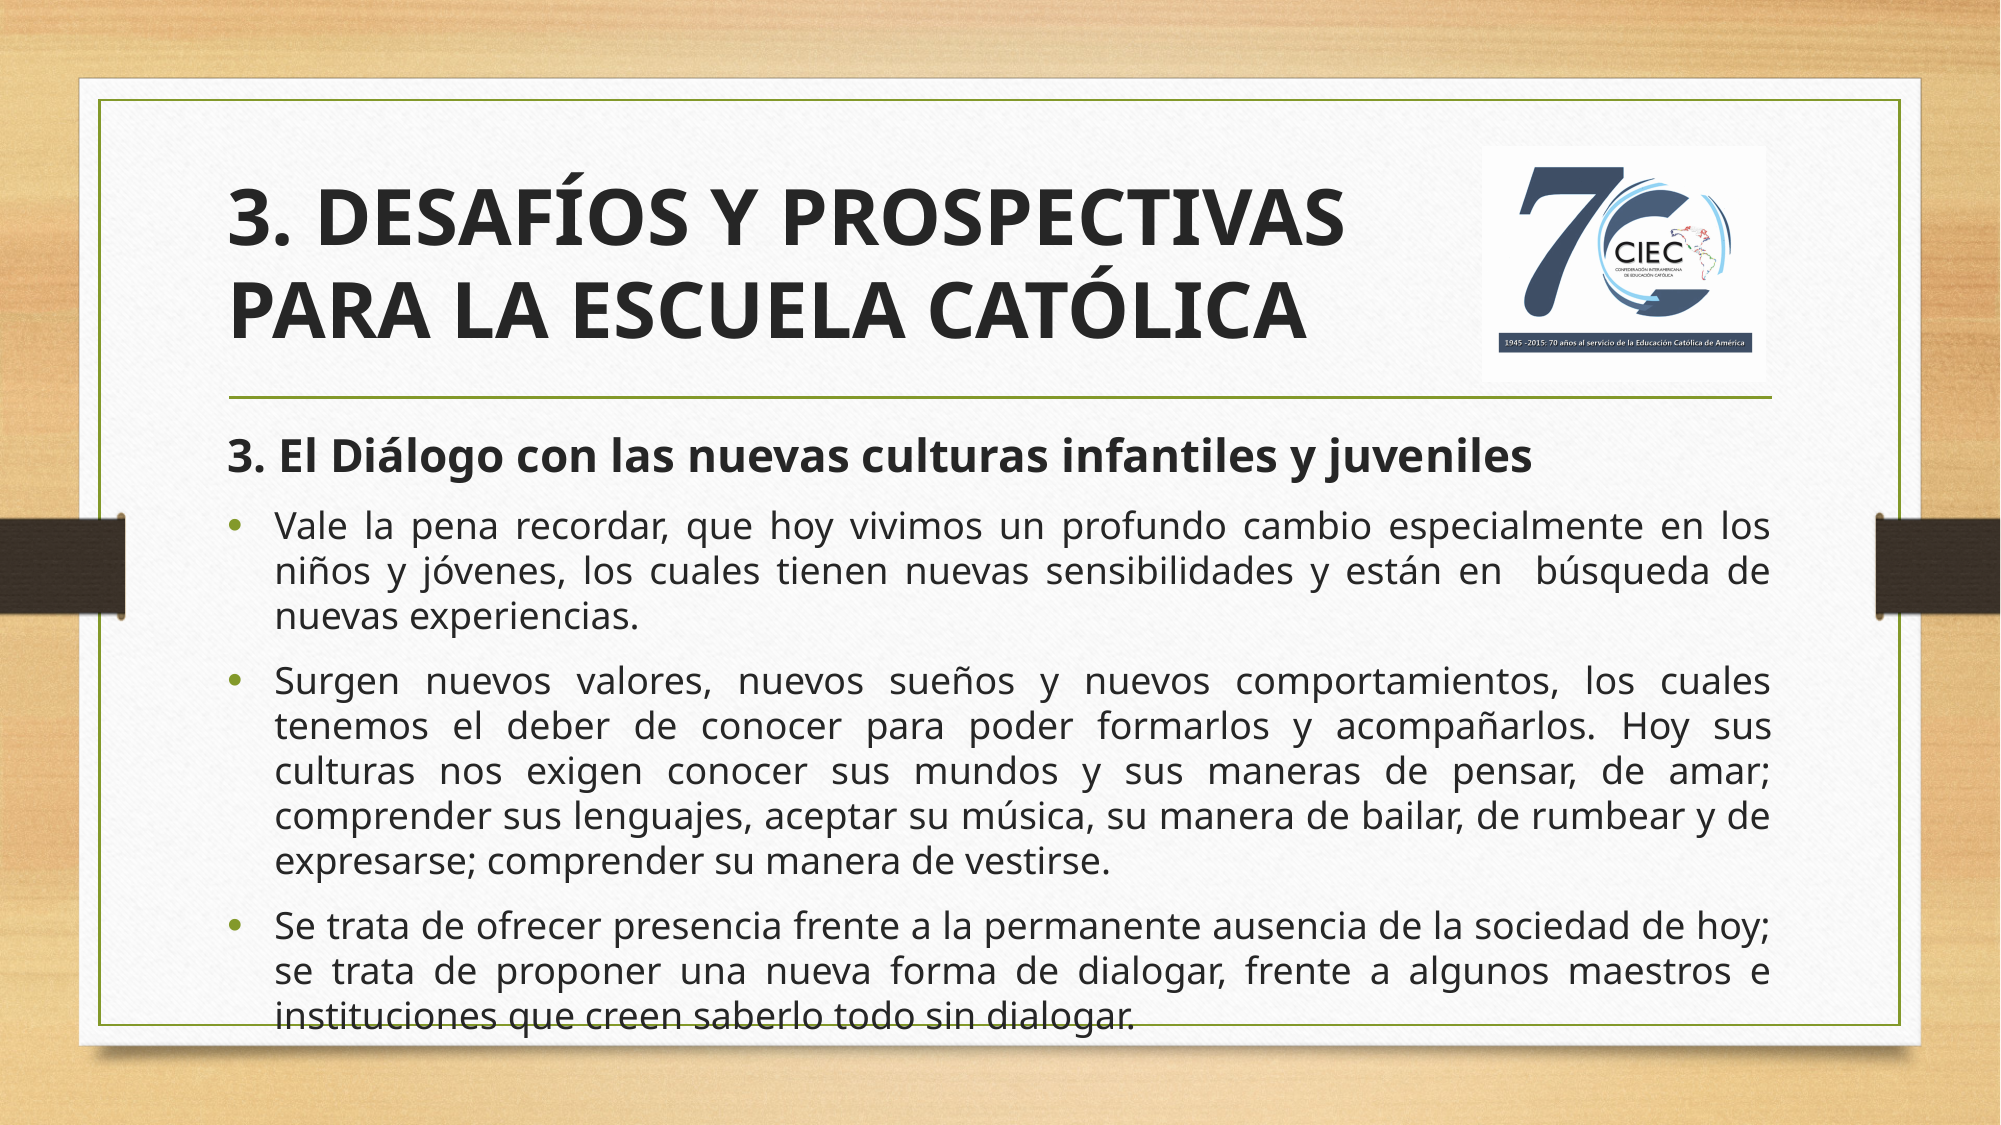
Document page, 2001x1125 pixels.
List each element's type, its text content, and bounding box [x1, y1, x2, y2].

list 3. El Diálogo con las nuevas culturas infantiles y juveniles Vale la pena recordar, que hoy vivimos un profundo cambio especialmente en los niños y jóvenes, los cuales tienen nuevas sensibilidades y están en búsqueda de nuevas experiencias. Surgen nuevos valores, nuevos sueños y nuevos comportamientos, los cuales tenemos el deber de conocer para poder formarlos y acompañarlos. Hoy sus culturas nos exigen conocer sus mundos y sus maneras de pensar, de amar; comprender sus lenguajes, aceptar su música, su manera de bailar, de rumbear y de expresarse; comprender su manera de vestirse. Se trata de ofrecer presencia frente a la permanente ausencia de la sociedad de hoy; se trata de proponer una nueva forma de dialogar, frente a algunos maestros e instituciones que creen saberlo todo sin dialogar. [212, 419, 1788, 964]
picture [0, 0, 2001, 1125]
title 3. DESAFÍOS Y PROSPECTIVAS PARA LA ESCUELA CATÓLICA [212, 146, 1382, 375]
